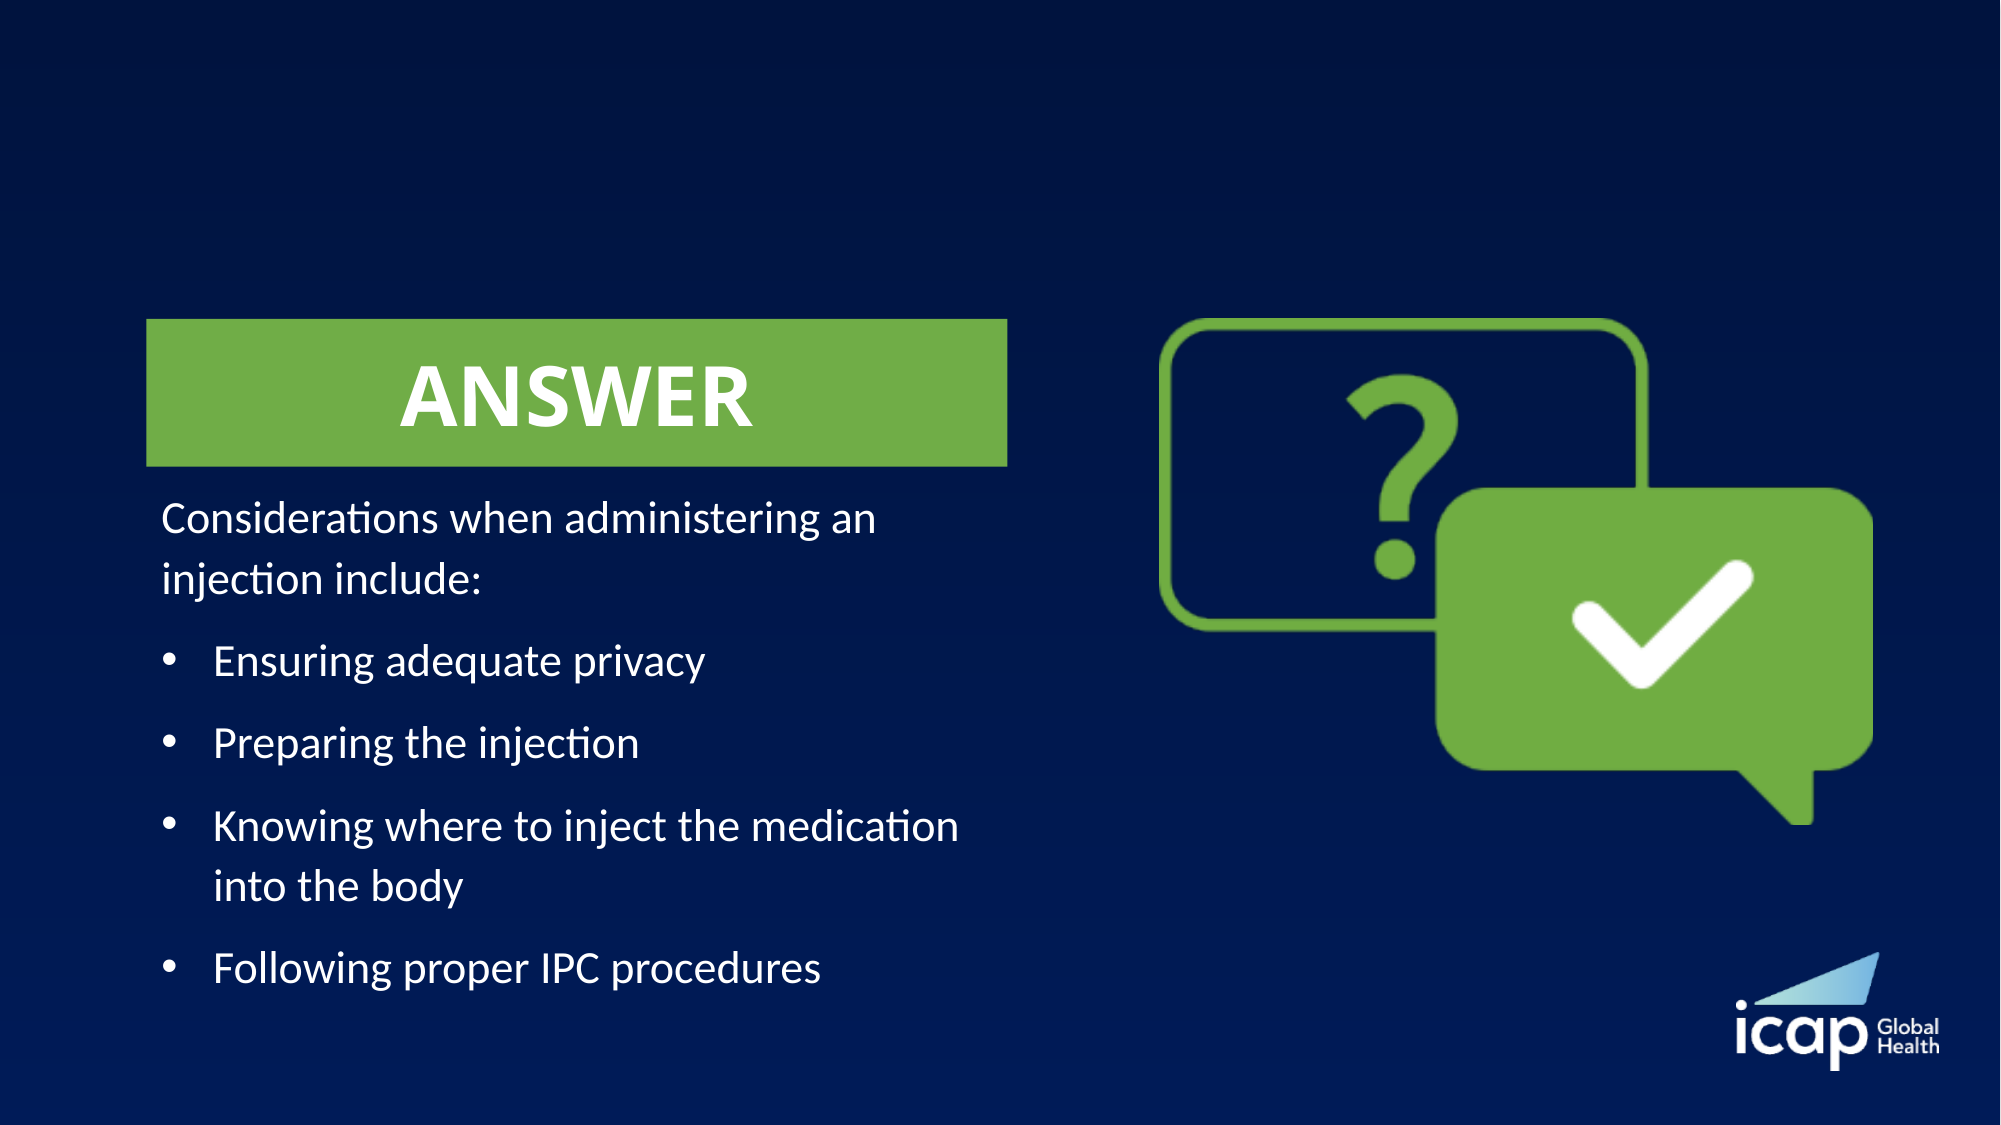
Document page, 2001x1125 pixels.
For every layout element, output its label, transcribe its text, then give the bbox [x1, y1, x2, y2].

picture [1158, 318, 1874, 825]
text_box Considerations when administering an injection include: Ensuring adequate privacy Preparing the injection Knowing where to inject the medication into the body Following proper IPC procedures [146, 474, 1050, 1004]
picture [1736, 952, 1939, 1071]
title ANSWER [146, 318, 1008, 467]
